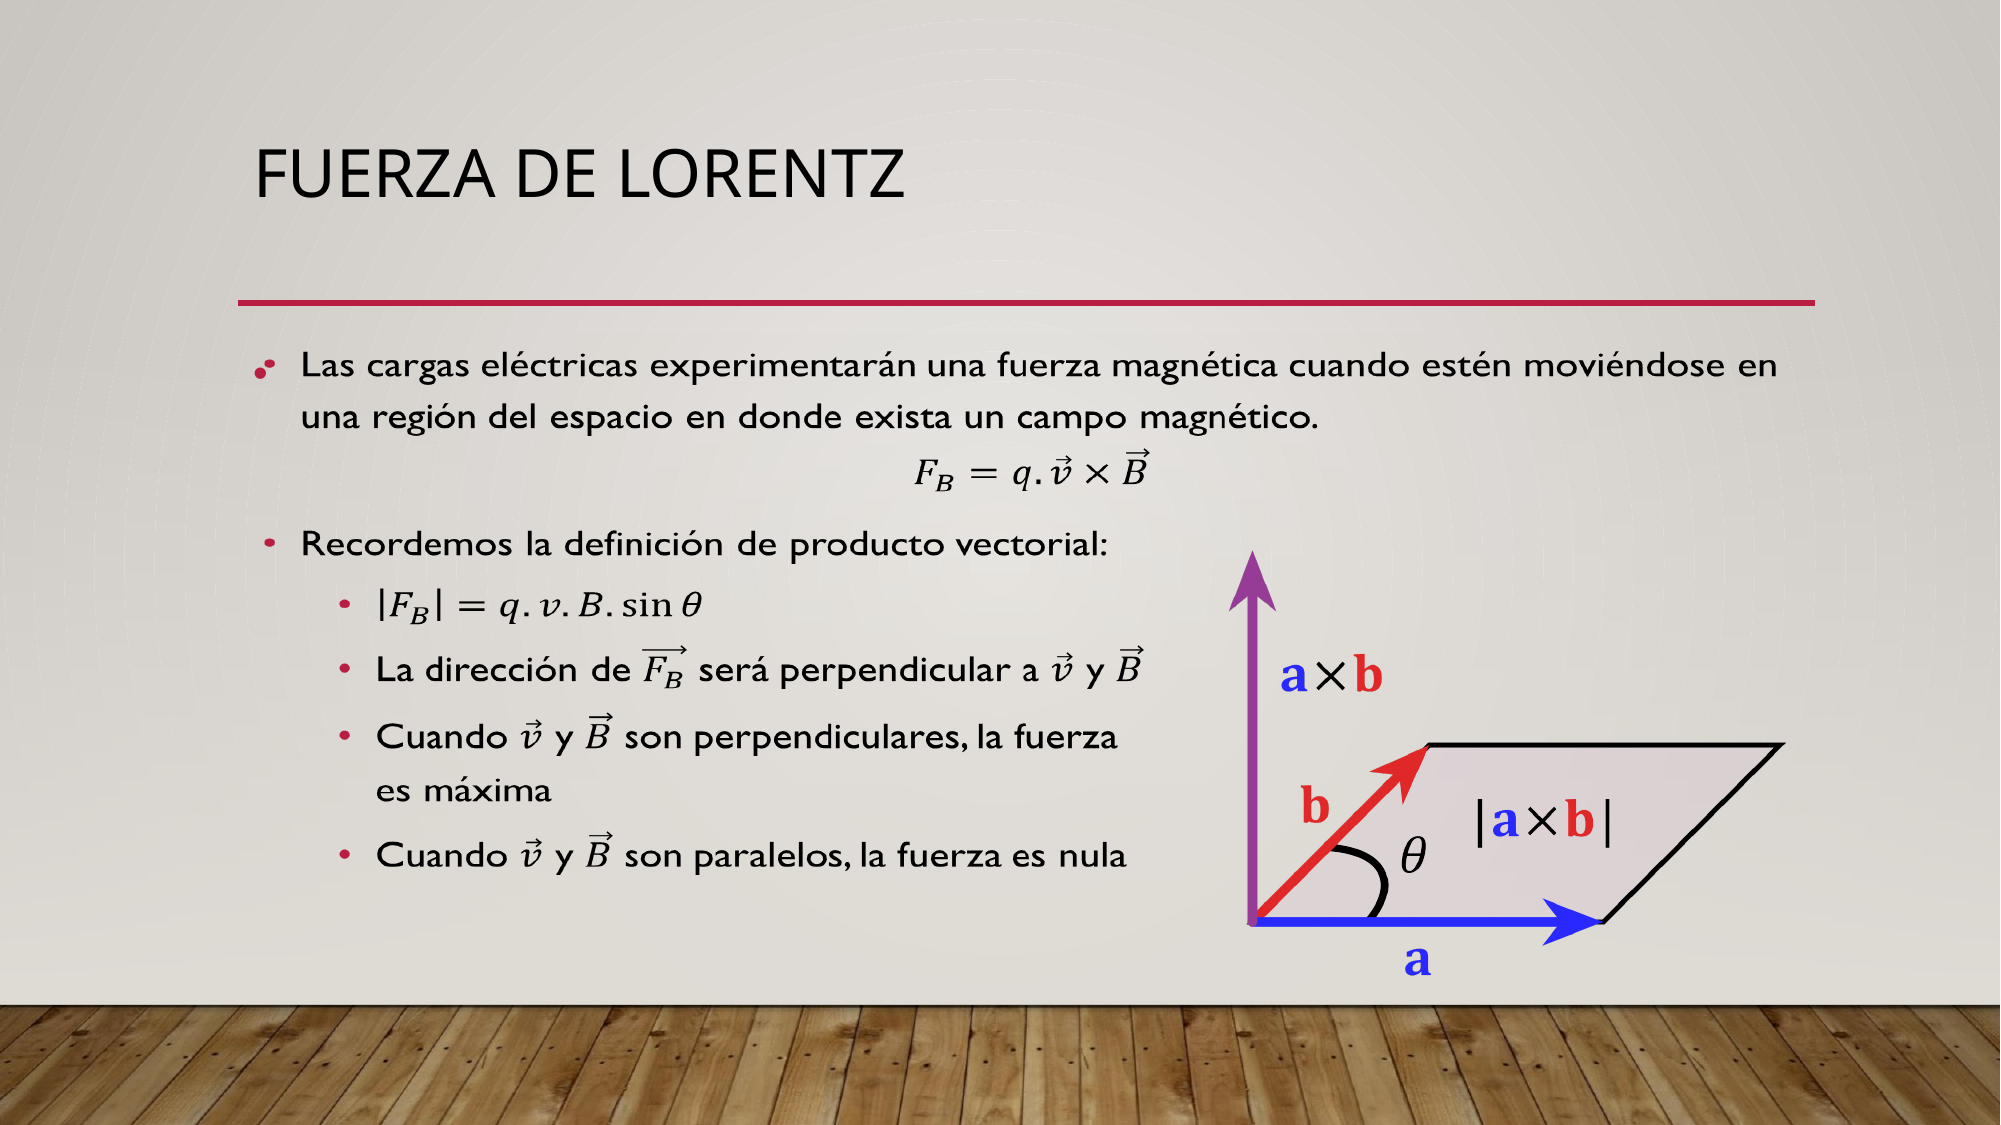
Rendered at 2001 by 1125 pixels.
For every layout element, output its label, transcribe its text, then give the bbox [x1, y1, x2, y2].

picture [0, 1005, 2000, 1125]
list [238, 330, 1814, 897]
picture [1203, 516, 1814, 994]
title FUERZA DE LORENTZ [238, 131, 1814, 305]
